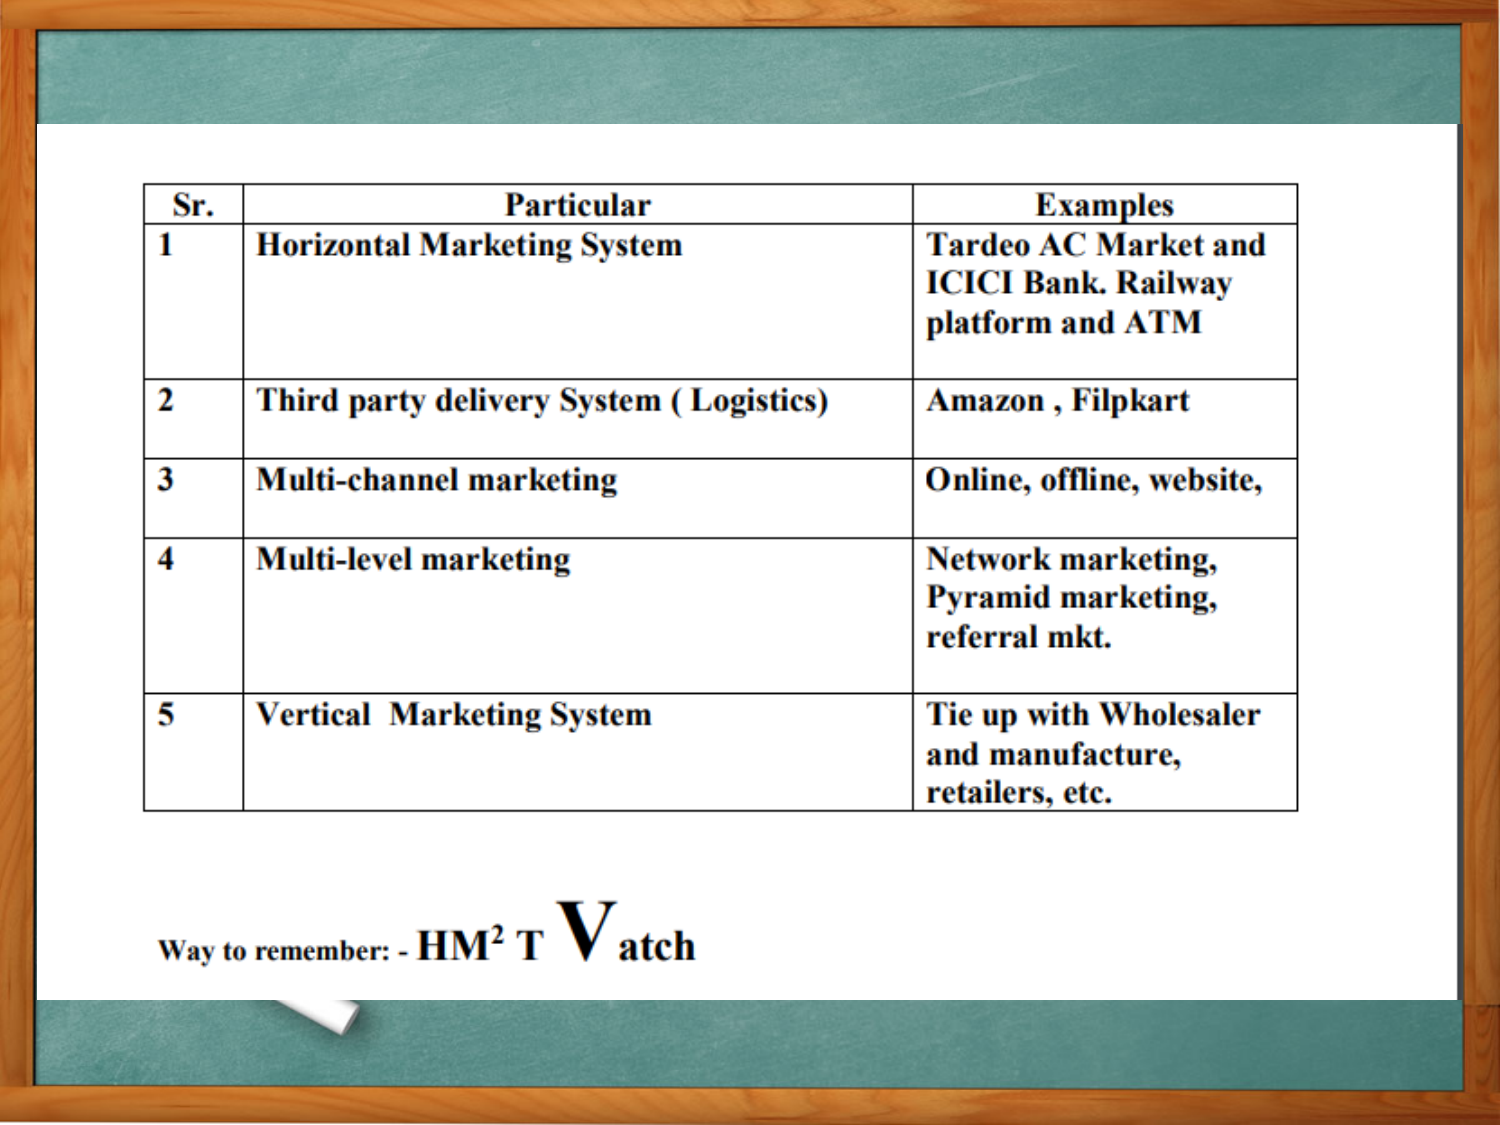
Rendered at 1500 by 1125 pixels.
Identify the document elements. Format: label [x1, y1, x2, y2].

picture [37, 124, 1463, 1001]
list [0, 0, 1500, 1125]
